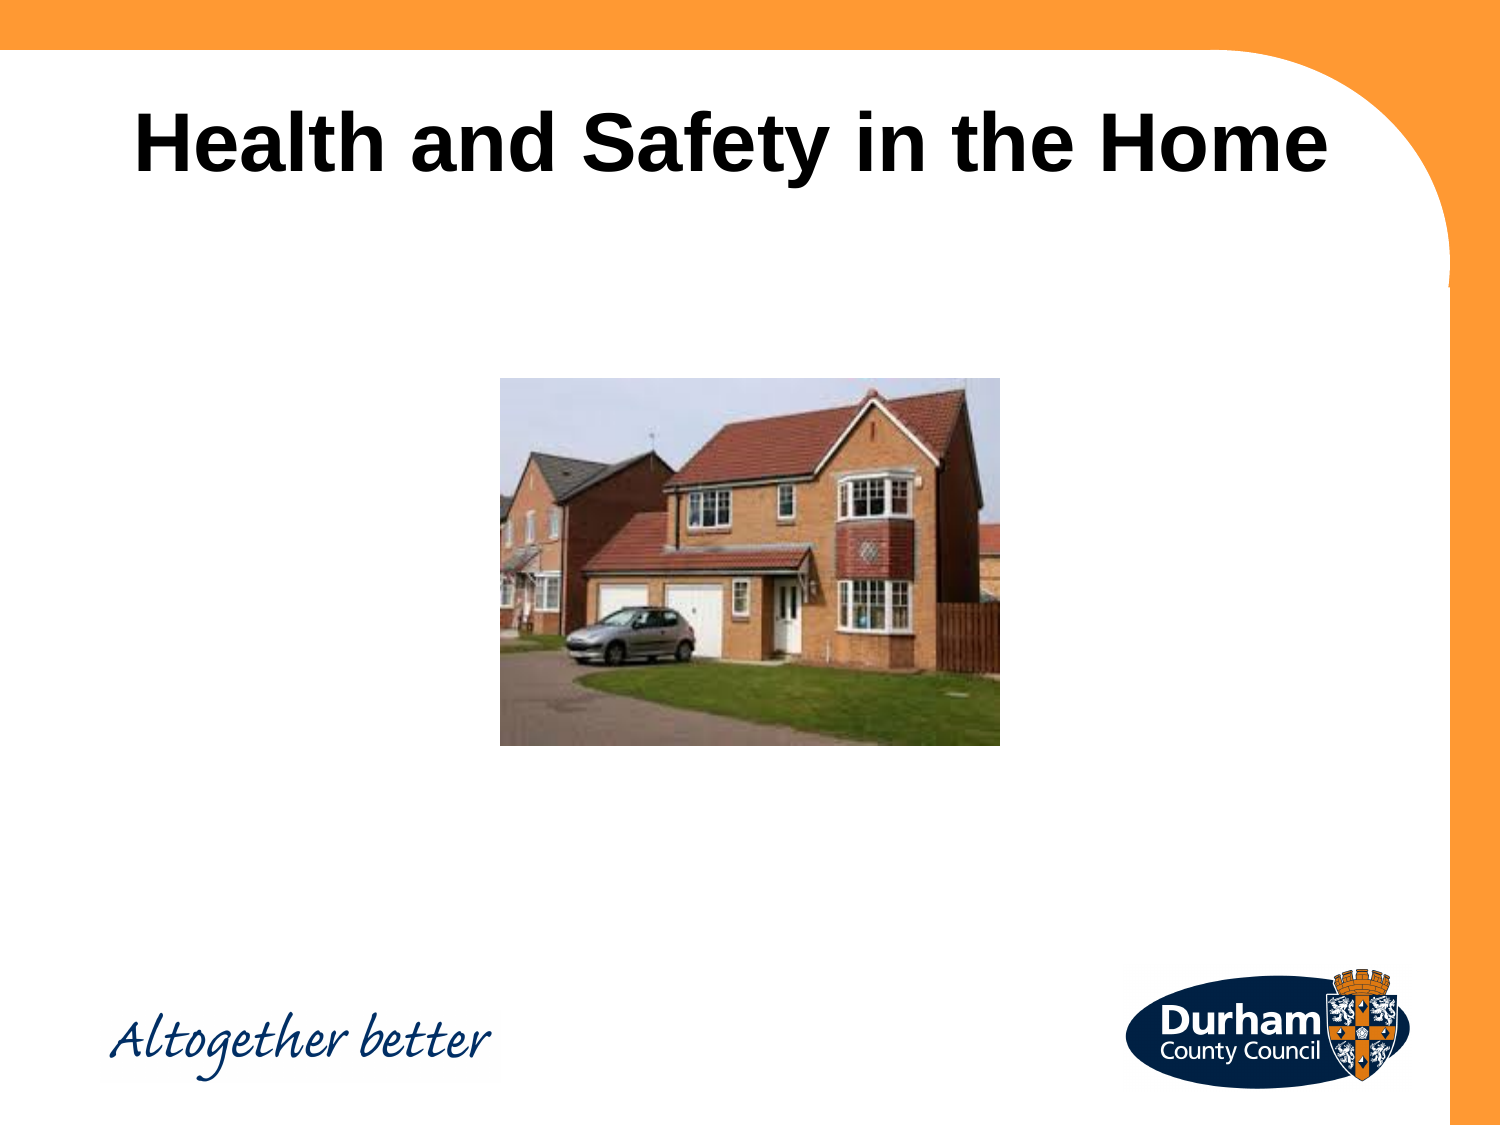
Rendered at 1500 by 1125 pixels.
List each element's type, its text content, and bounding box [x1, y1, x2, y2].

picture [100, 1010, 501, 1083]
text_box Health and Safety in the Home [64, 81, 1400, 276]
picture [1123, 964, 1412, 1092]
picture [500, 378, 1000, 747]
